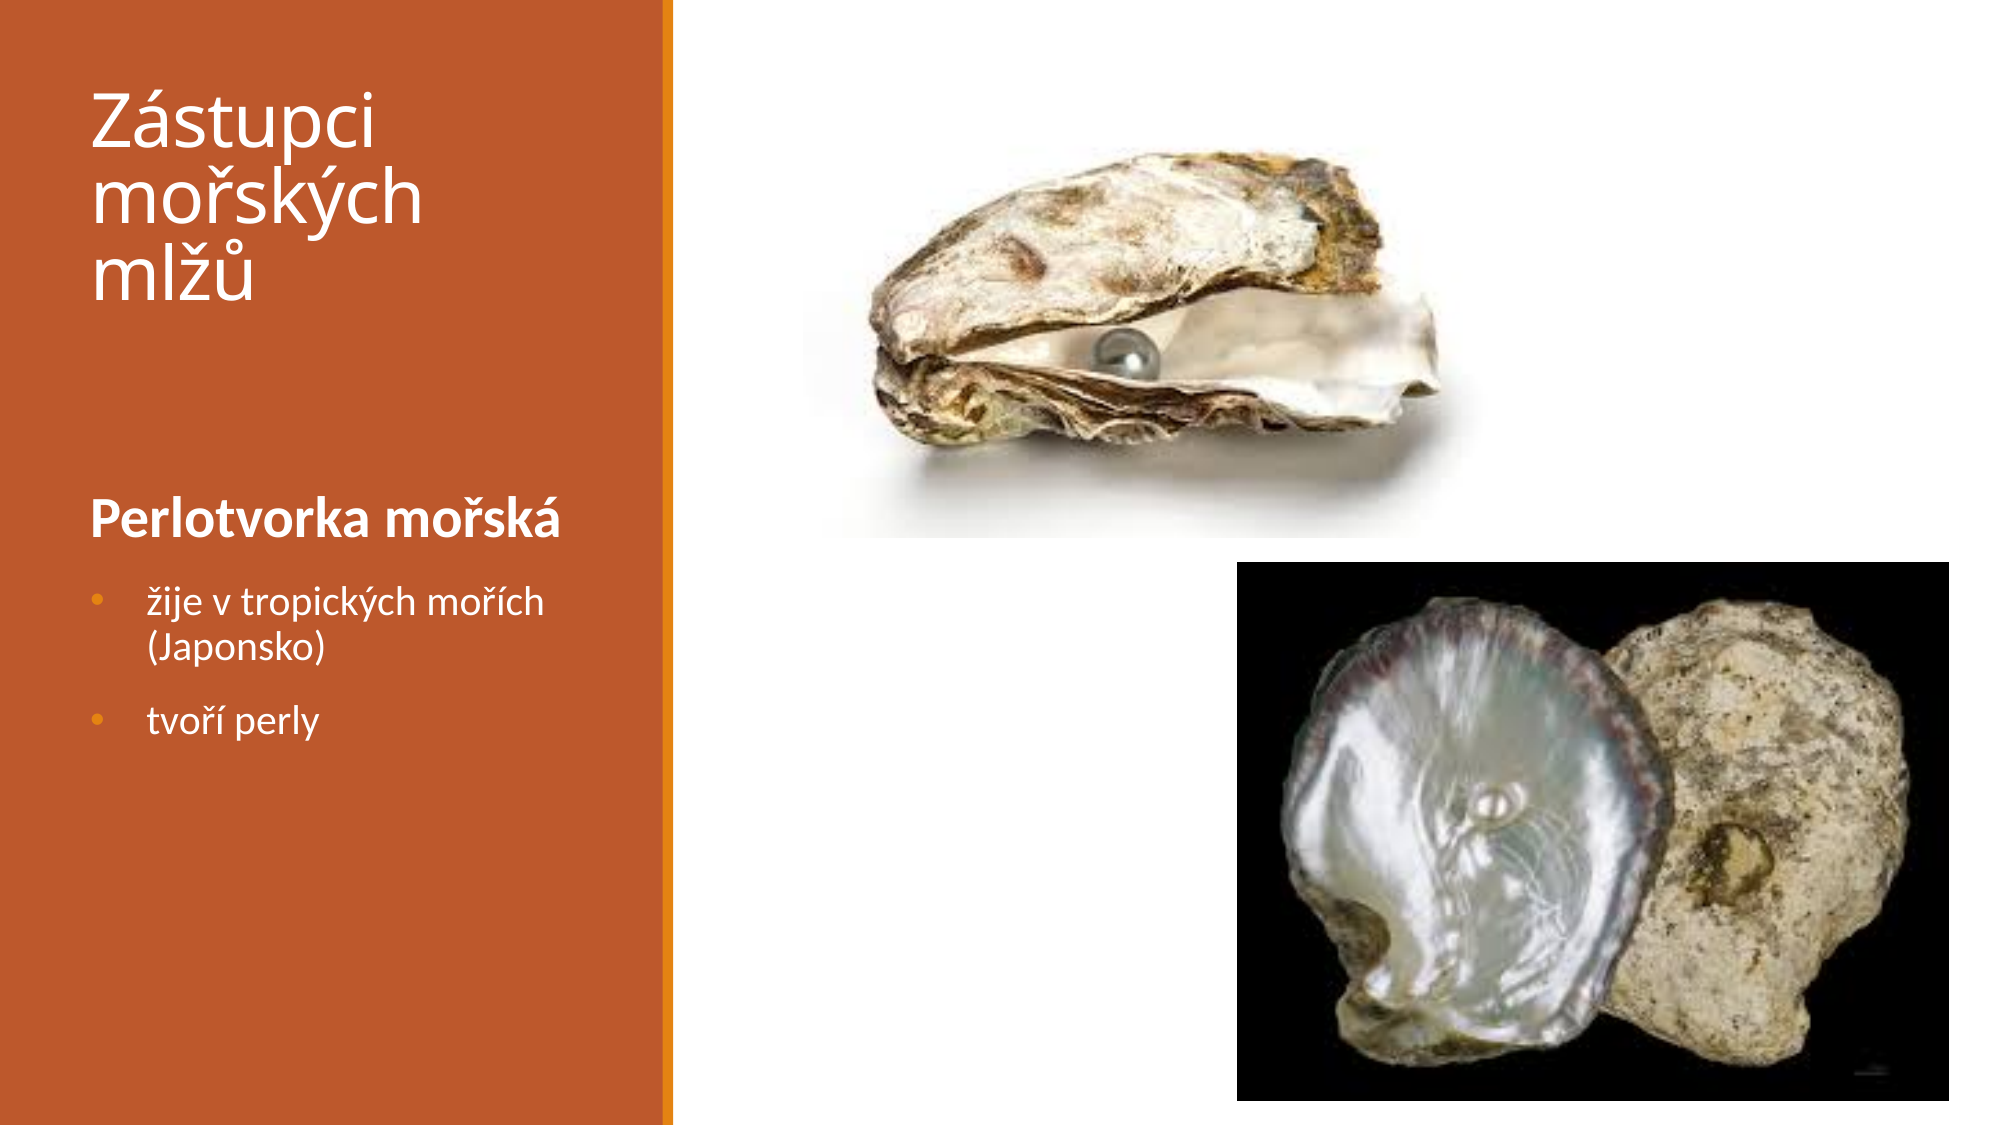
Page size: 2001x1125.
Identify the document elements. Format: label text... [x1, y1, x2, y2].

list Perlotvorka mořská žije v tropických mořích (Japonsko) tvoří perly [75, 479, 600, 1035]
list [802, 66, 1512, 539]
title Zástupci mořských mlžů [75, 97, 600, 324]
picture [1236, 561, 1950, 1101]
